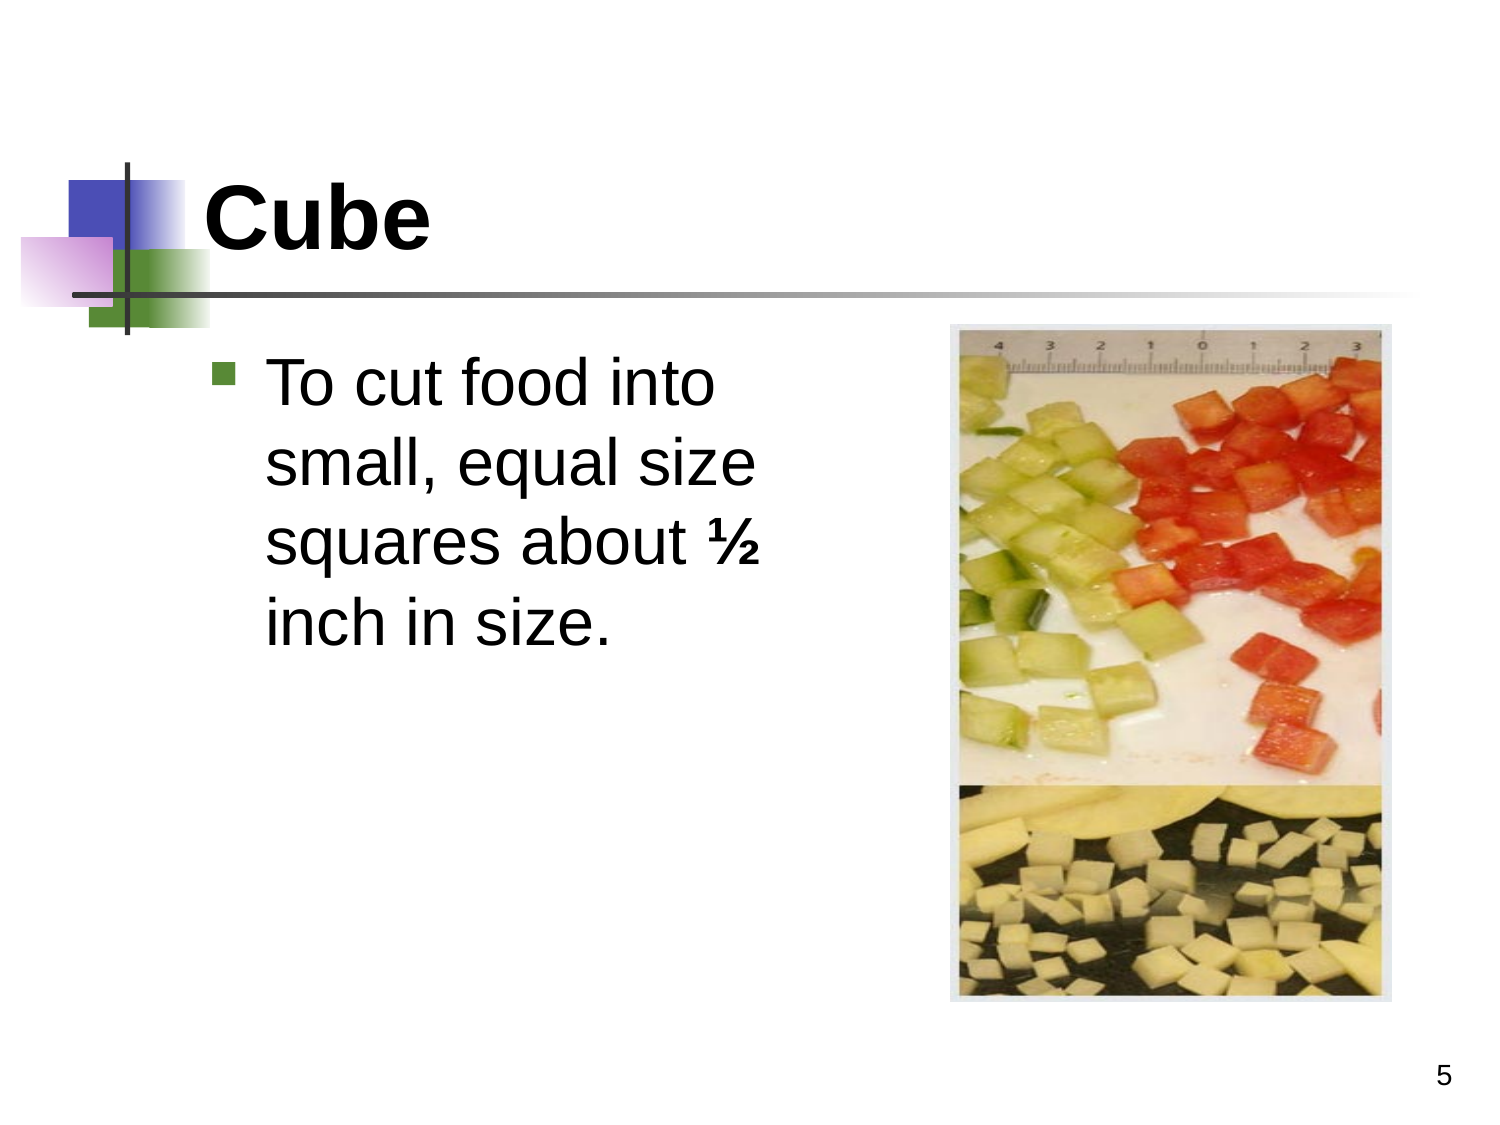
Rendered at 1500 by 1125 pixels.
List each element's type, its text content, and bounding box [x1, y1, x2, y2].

title Cube [188, 35, 1468, 275]
slide_number 5 [1154, 1023, 1468, 1100]
picture [949, 324, 1393, 1002]
list To cut food into small, equal size squares about ½ inch in size. [193, 331, 838, 1006]
